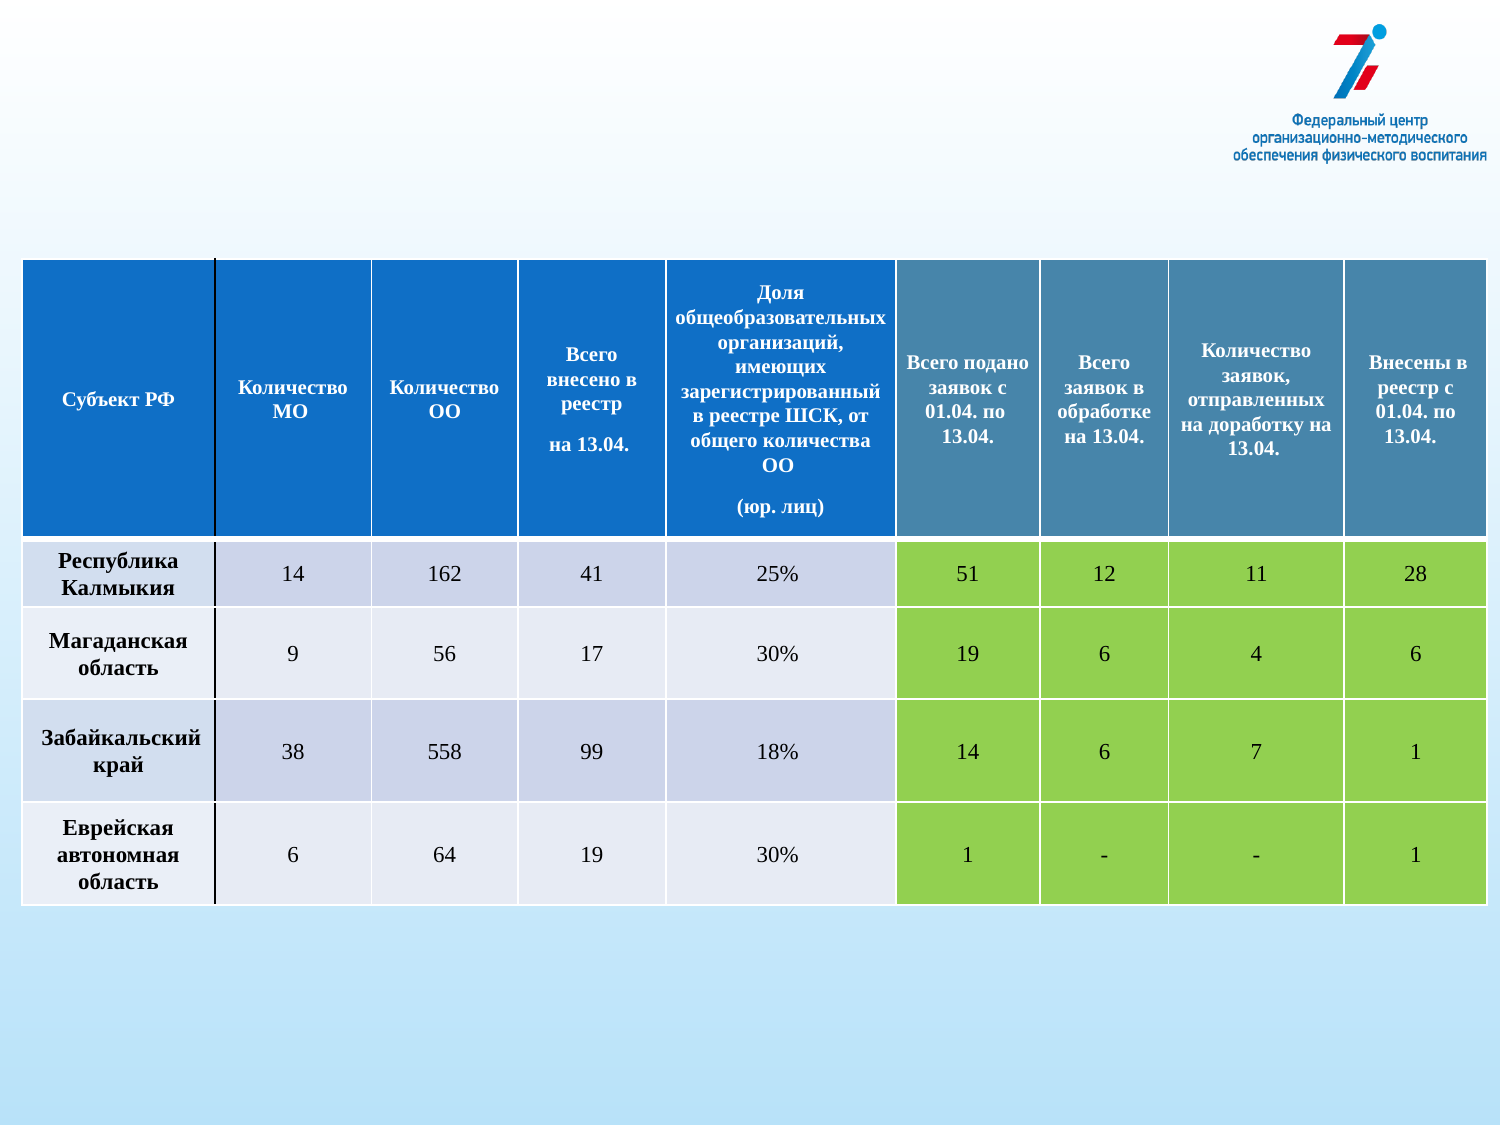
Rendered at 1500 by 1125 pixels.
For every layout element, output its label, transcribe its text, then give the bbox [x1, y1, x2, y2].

table_header Всего подано заявок с 01.04. по 13.04. [897, 260, 1039, 536]
table_cell 11 [1169, 542, 1343, 606]
picture [1230, 0, 1488, 178]
table_cell 64 [372, 803, 517, 904]
table_cell 56 [372, 608, 517, 698]
table_header Доля общеобразовательных организаций, имеющих зарегистрированный в реестре ШСК, от общего количества ОО (юр. лиц) [667, 260, 895, 536]
table_cell 28 [1345, 542, 1486, 606]
table_cell - [1041, 803, 1168, 904]
table_cell 1 [1345, 803, 1486, 904]
table_cell 4 [1169, 608, 1343, 698]
table_cell 17 [519, 608, 665, 698]
table_cell 51 [897, 542, 1039, 606]
table_header Всего внесено в реестр на 13.04. [519, 260, 665, 536]
table_cell 14 [216, 542, 371, 606]
table_cell 99 [519, 700, 665, 801]
table_cell Забайкальский край [23, 700, 214, 801]
table_cell 162 [372, 542, 517, 606]
table_cell 30% [667, 608, 895, 698]
table_header Количество заявок, отправленных на доработку на 13.04. [1169, 260, 1343, 536]
table_cell Республика Калмыкия [23, 542, 214, 606]
table_cell 1 [1345, 700, 1486, 801]
table_cell 38 [216, 700, 371, 801]
table_cell Еврейская автономная область [23, 803, 214, 904]
table_cell 30% [667, 803, 895, 904]
table_header Субъект РФ [23, 260, 214, 536]
table_header Внесены в реестр с 01.04. по 13.04. [1345, 260, 1486, 536]
table_header Количество ОО [372, 260, 517, 536]
table_cell Магаданская область [23, 608, 214, 698]
table_cell 1 [897, 803, 1039, 904]
table_cell 18% [667, 700, 895, 801]
table_cell 9 [216, 608, 371, 698]
table_cell - [1169, 803, 1343, 904]
table_cell 558 [372, 700, 517, 801]
table_cell 6 [1041, 608, 1168, 698]
table_cell 6 [1345, 608, 1486, 698]
table_cell 12 [1041, 542, 1168, 606]
table_cell 19 [519, 803, 665, 904]
table_cell 6 [1041, 700, 1168, 801]
table_cell 6 [216, 803, 371, 904]
table_cell 19 [897, 608, 1039, 698]
table_cell 25% [667, 542, 895, 606]
table_header Всего заявок в обработке на 13.04. [1041, 260, 1168, 536]
table_cell 14 [897, 700, 1039, 801]
table_cell 41 [519, 542, 665, 606]
table_cell 7 [1169, 700, 1343, 801]
table_header Количество МО [216, 260, 371, 536]
